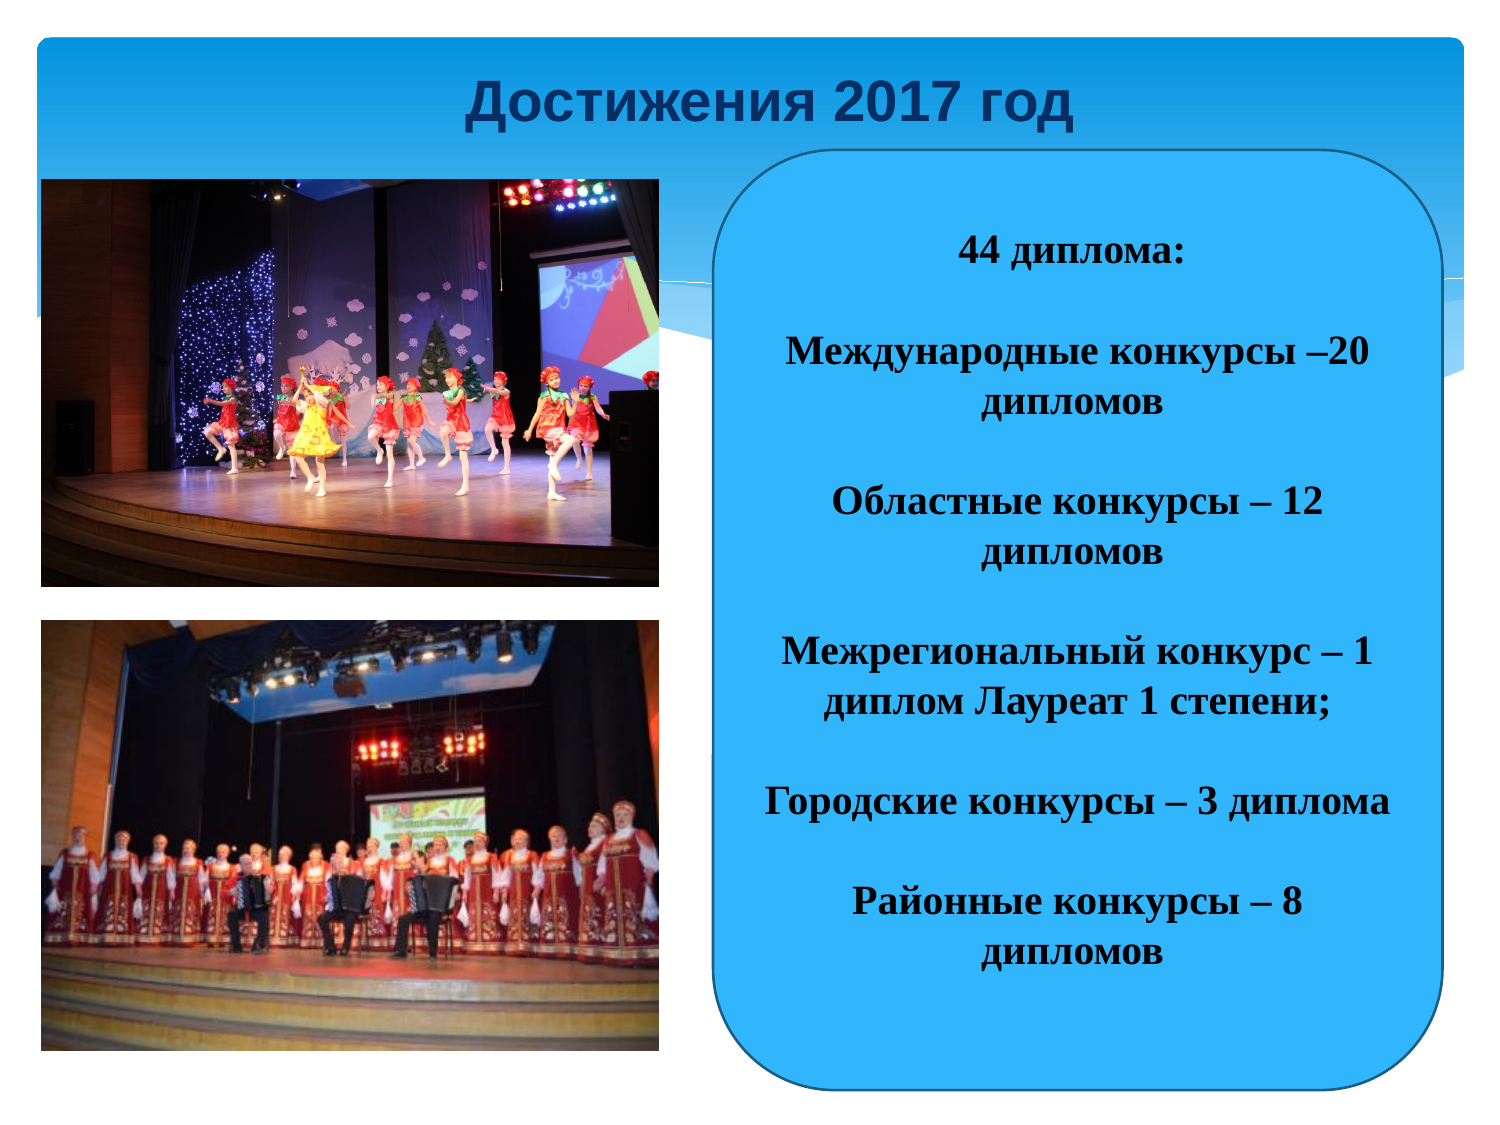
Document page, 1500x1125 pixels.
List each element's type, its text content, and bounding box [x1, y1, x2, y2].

text_box 44 диплома: Международные конкурсы –20 дипломов Областные конкурсы – 12 дипломов Межрегиональный конкурс – 1 диплом Лауреат 1 степени; Городские конкурсы – 3 диплома Районные конкурсы – 8 дипломов [711, 148, 1444, 1092]
text_box Достижения 2017 год [41, 65, 1500, 132]
picture [40, 179, 660, 587]
picture [40, 619, 660, 1051]
